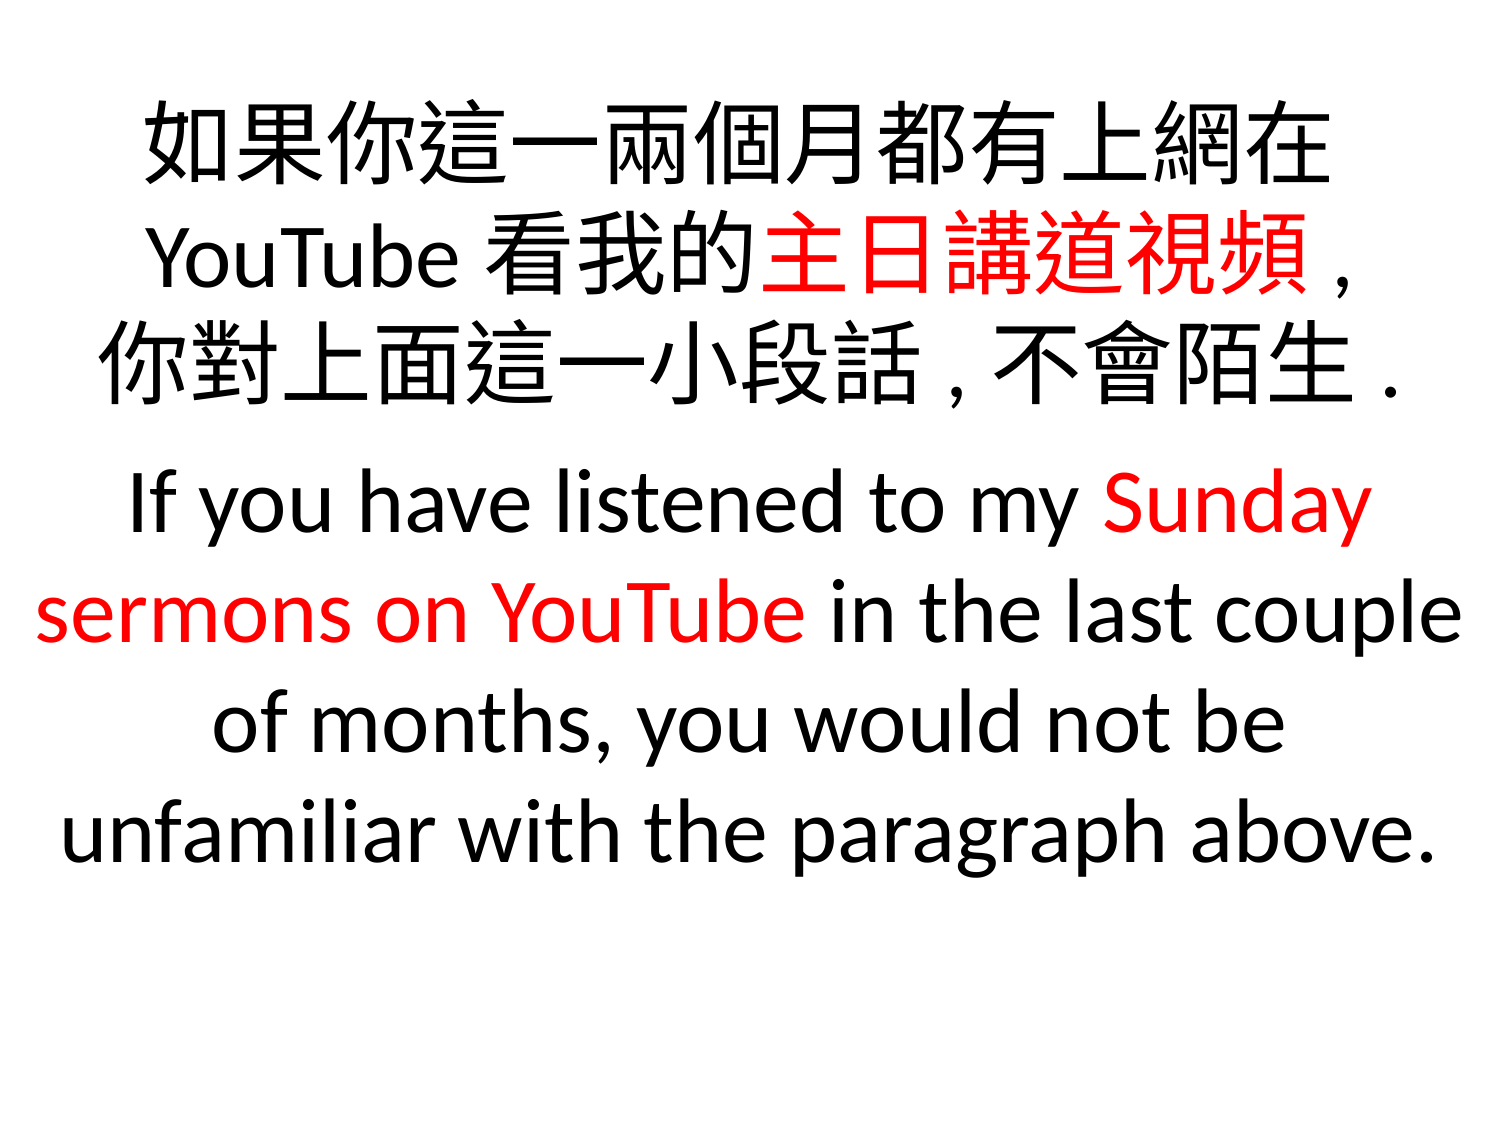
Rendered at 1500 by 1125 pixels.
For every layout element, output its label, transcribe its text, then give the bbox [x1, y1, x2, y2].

subtitle 如果你這一兩個月都有上網在YouTube看我的主日講道視頻, 你對上面這一小段話,不會陌生. If you have listened to my Sunday sermons on YouTube in the last couple of months, you would not be unfamiliar with the paragraph above. [0, 78, 1500, 1094]
